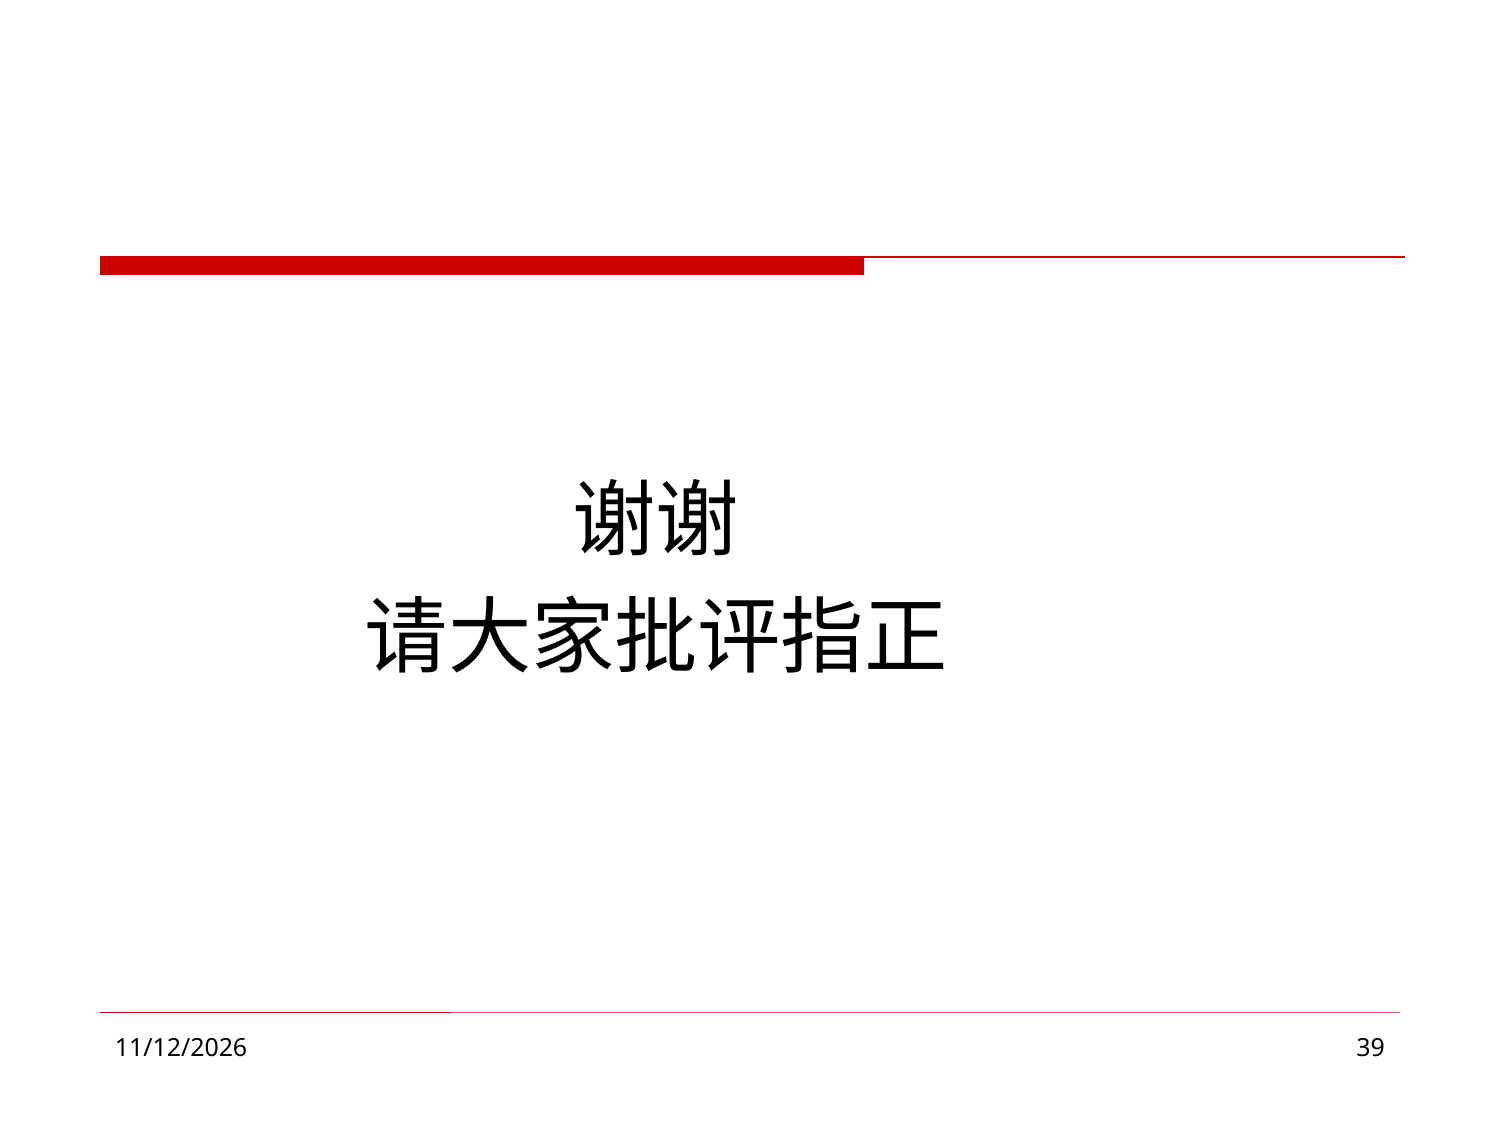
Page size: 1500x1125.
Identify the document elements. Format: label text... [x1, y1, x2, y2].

list 谢谢 请大家批评指正 [0, 287, 1313, 988]
slide_number 39 [1074, 1024, 1401, 1103]
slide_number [99, 1024, 426, 1103]
